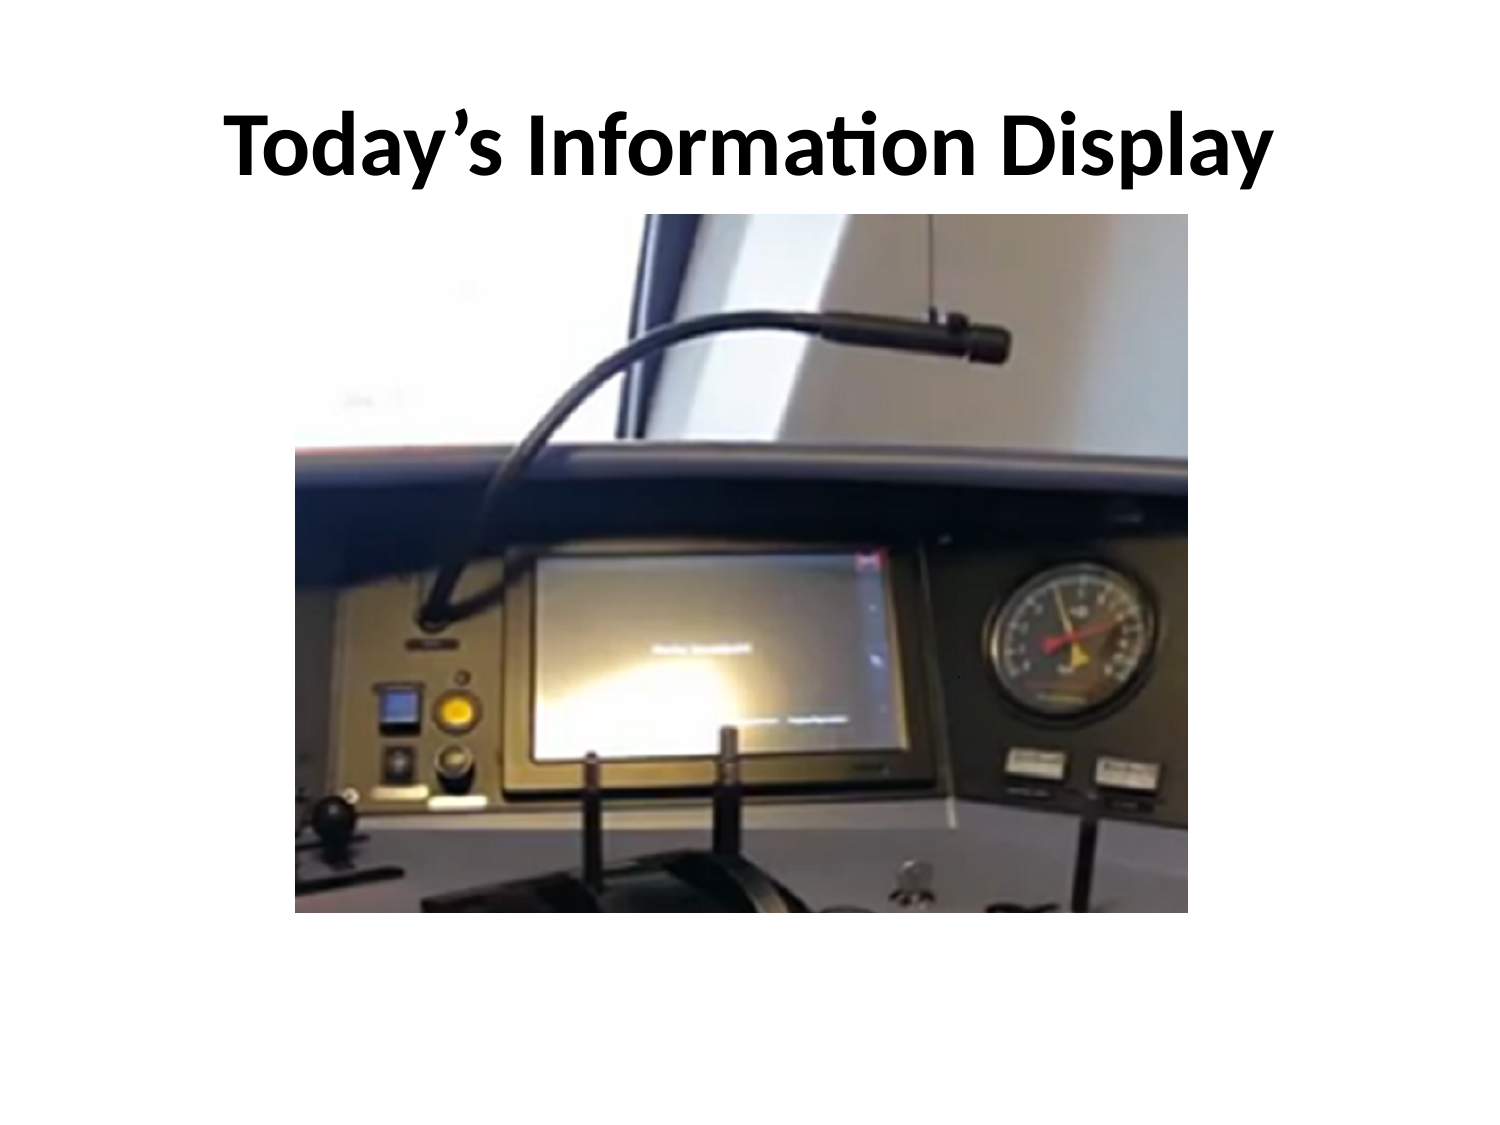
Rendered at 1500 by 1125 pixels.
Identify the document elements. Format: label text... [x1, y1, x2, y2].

picture [295, 213, 1188, 913]
title Today’s Information Display [75, 45, 1425, 233]
